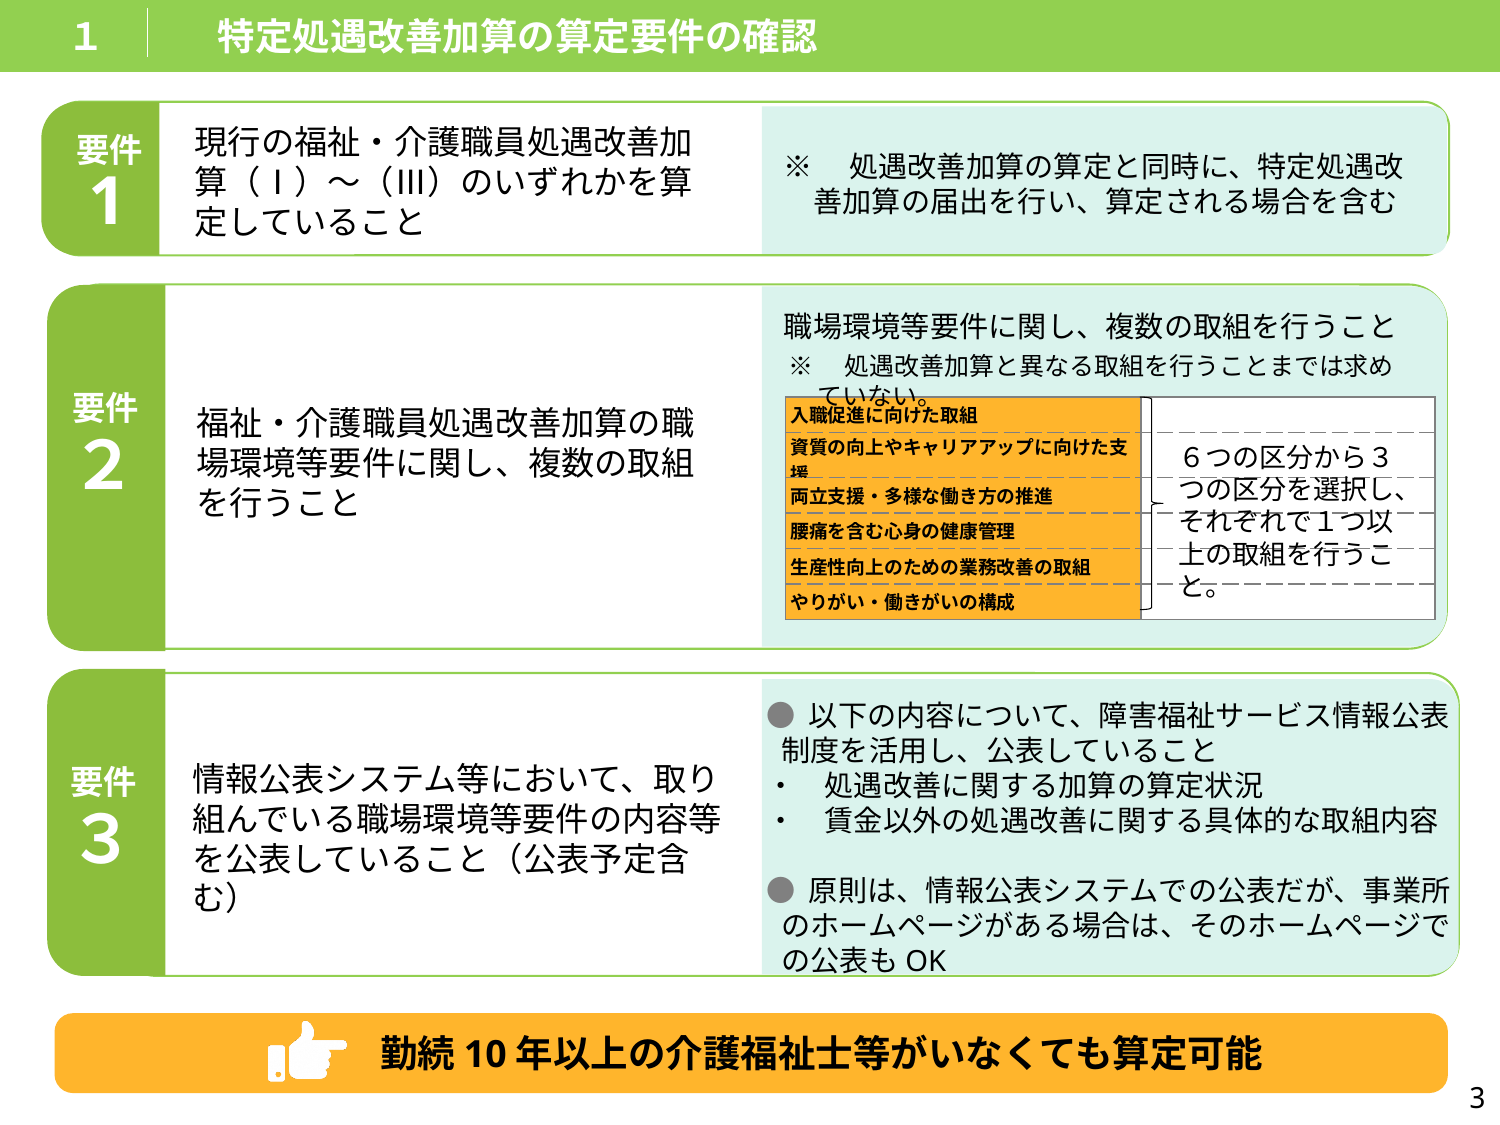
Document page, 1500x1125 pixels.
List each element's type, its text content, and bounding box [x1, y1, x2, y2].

text_box ※ 処遇改善加算と異なる取組を行うことまでは求めていない。 [773, 342, 1412, 418]
text_box [760, 105, 1449, 255]
table_cell [1153, 478, 1163, 502]
text_box [1139, 418, 1163, 611]
text_box 福祉・介護職員処遇改善加算の職場環境等要件に関し、複数の取組を行うこと [181, 394, 728, 570]
table_cell 両立支援・多様な働き方の推進 [786, 478, 1139, 513]
table_cell 資質の向上やキャリアアップに向けた支援 [786, 433, 1139, 478]
text_box 情報公表システム等において、取り組んでいる職場環境等要件の内容等を公表していること（公表予定含む） [177, 750, 744, 925]
table_header [1153, 398, 1434, 433]
text_box １ 特定処遇改善加算の算定要件の確認 [53, 5, 1282, 65]
text_box 勤続10年以上の介護福祉士等がいなくても算定可能 [347, 1022, 1413, 1083]
text_box [46, 667, 167, 977]
text_box [53, 1012, 1163, 1095]
table_cell [1142, 584, 1434, 619]
text_box 1 [73, 150, 132, 246]
table_cell [1153, 549, 1163, 584]
text_box 現行の福祉・介護職員処遇改善加算（Ⅰ）～（Ⅲ）のいずれかを算定していること [179, 113, 727, 249]
table_cell [1153, 504, 1163, 513]
picture [268, 1011, 347, 1091]
text_box 職場環境等要件に関し、複数の取組を行うこと [769, 301, 1444, 351]
text_box [40, 100, 161, 257]
text_box [167, 283, 1423, 650]
table_cell [1153, 433, 1163, 478]
table_cell [1153, 513, 1163, 549]
table_cell 生産性向上のための業務改善の取組 [786, 549, 1139, 584]
text_box [760, 285, 1448, 648]
table_cell 腰痛を含む心身の健康管理 [786, 513, 1139, 549]
text_box [347, 1012, 1449, 1069]
table_header 入職促進に向けた取組 [786, 418, 1139, 433]
table_cell やりがい・働きがいの構成 [786, 584, 1140, 619]
text_box ３ [53, 809, 112, 884]
text_box [161, 100, 1441, 257]
text_box 要件 [57, 121, 162, 177]
text_box ※ 処遇改善加算の算定と同時に、特定処遇改善加算の届出を行い、算定される場合を含む [769, 140, 1424, 226]
text_box ● 以下の内容について、障害福祉サービス情報公表制度を活用し、公表していること ・ 処遇改善に関する加算の算定状況 ・ 賃金以外の処遇改善に関する具体的な取組内容 ● 原則は、情報公表システムでの公表だが、事業所のホームページがある場合は、そのホームページでの公表もOK [751, 689, 1471, 985]
text_box ６つの区分から３つの区分を選択し、それぞれで１つ以上の取組を行うこと。 [1163, 432, 1436, 610]
text_box ２ [55, 415, 114, 510]
text_box [167, 671, 1456, 977]
text_box [0, 0, 1500, 72]
text_box [760, 678, 1454, 689]
text_box 要件 [53, 379, 158, 435]
text_box [46, 283, 167, 653]
text_box 要件 [51, 753, 156, 809]
slide_number 2 [1163, 1069, 1500, 1125]
